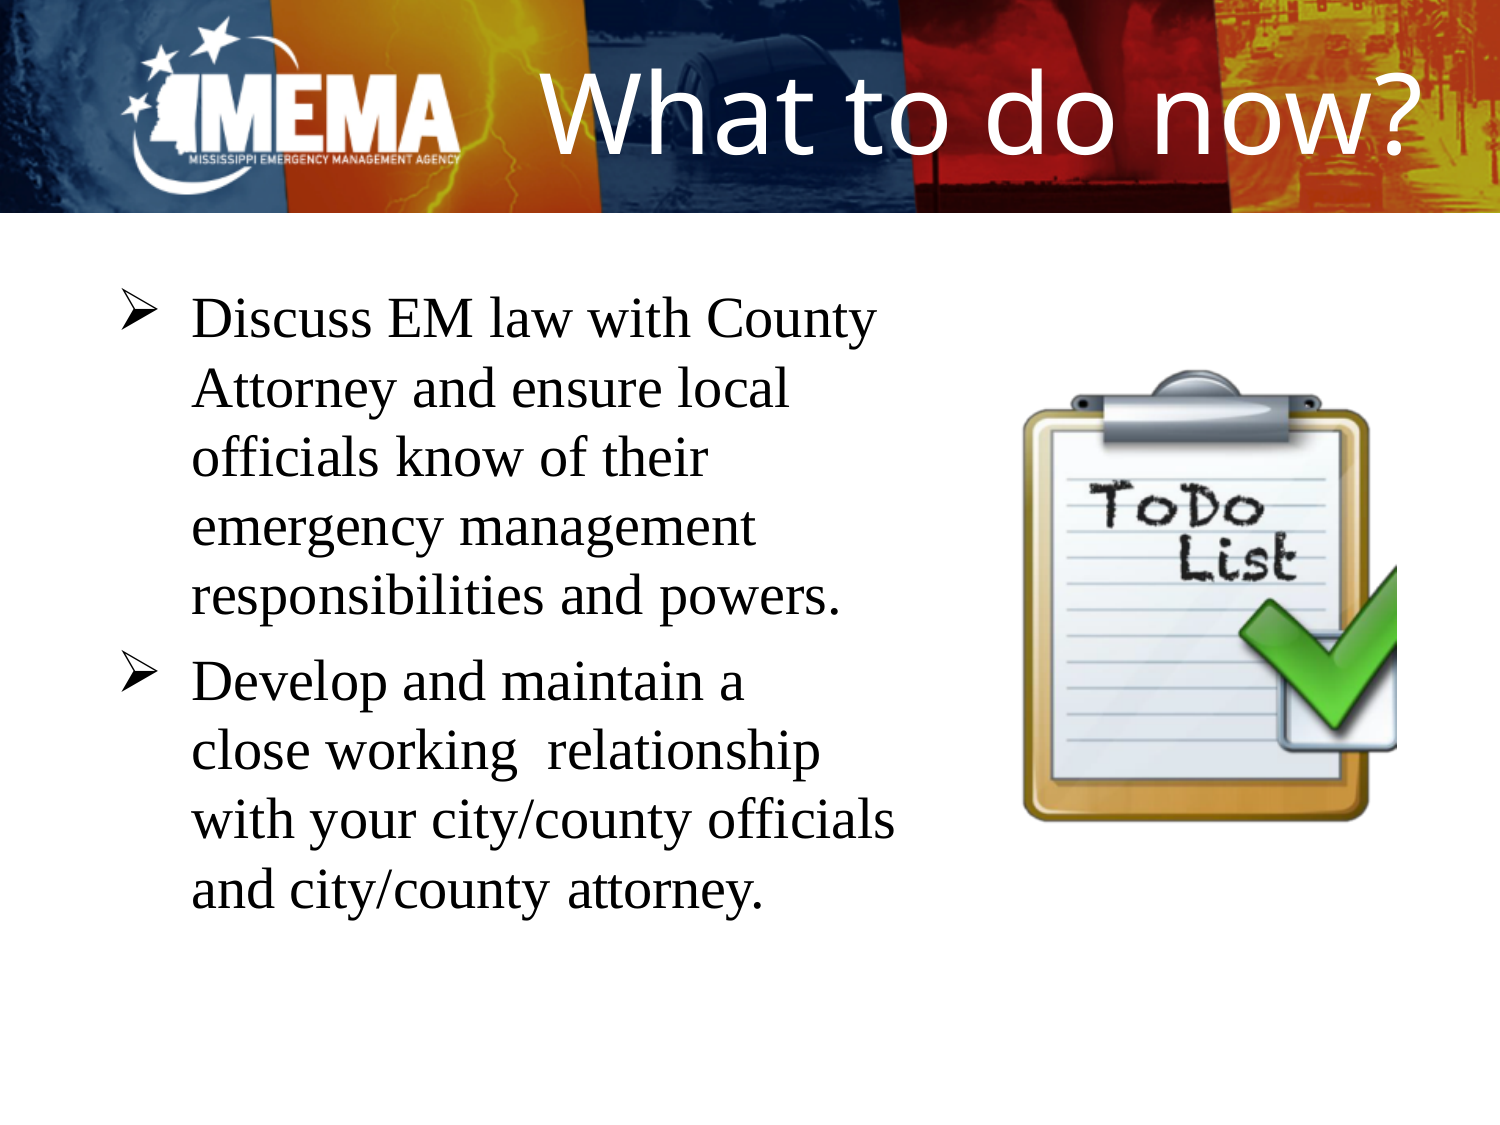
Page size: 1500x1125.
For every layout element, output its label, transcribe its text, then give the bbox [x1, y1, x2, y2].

picture [981, 350, 1397, 861]
picture [0, 0, 1500, 213]
text_box Discuss EM law with County Attorney and ensure local officials know of their emergency management responsibilities and powers. Develop and maintain a close working relationship with your city/county officials and city/county attorney. [99, 274, 1450, 930]
